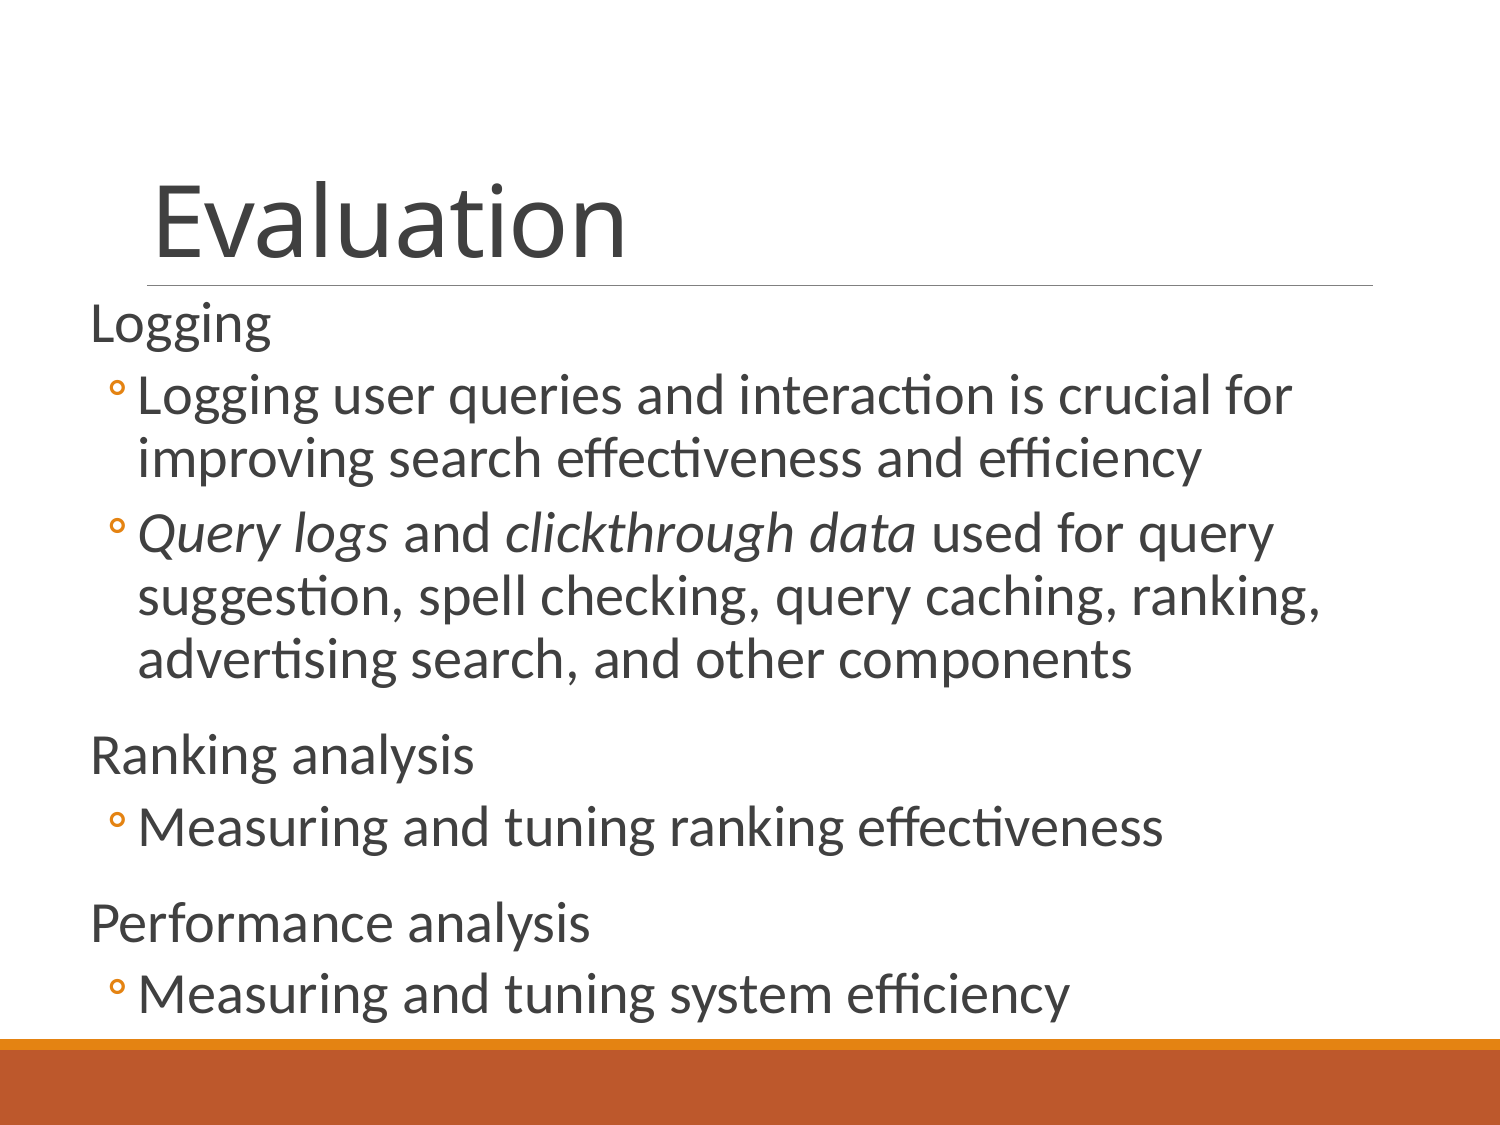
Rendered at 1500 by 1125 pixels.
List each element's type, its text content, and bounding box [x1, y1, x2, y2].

title Evaluation [135, 47, 1373, 285]
list Logging Logging user queries and interaction is crucial for improving search effectiveness and efficiency Query logs and clickthrough data used for query suggestion, spell checking, query caching, ranking, advertising search, and other components Ranking analysis Measuring and tuning ranking effectiveness Performance analysis Measuring and tuning system efficiency [75, 285, 1425, 1025]
